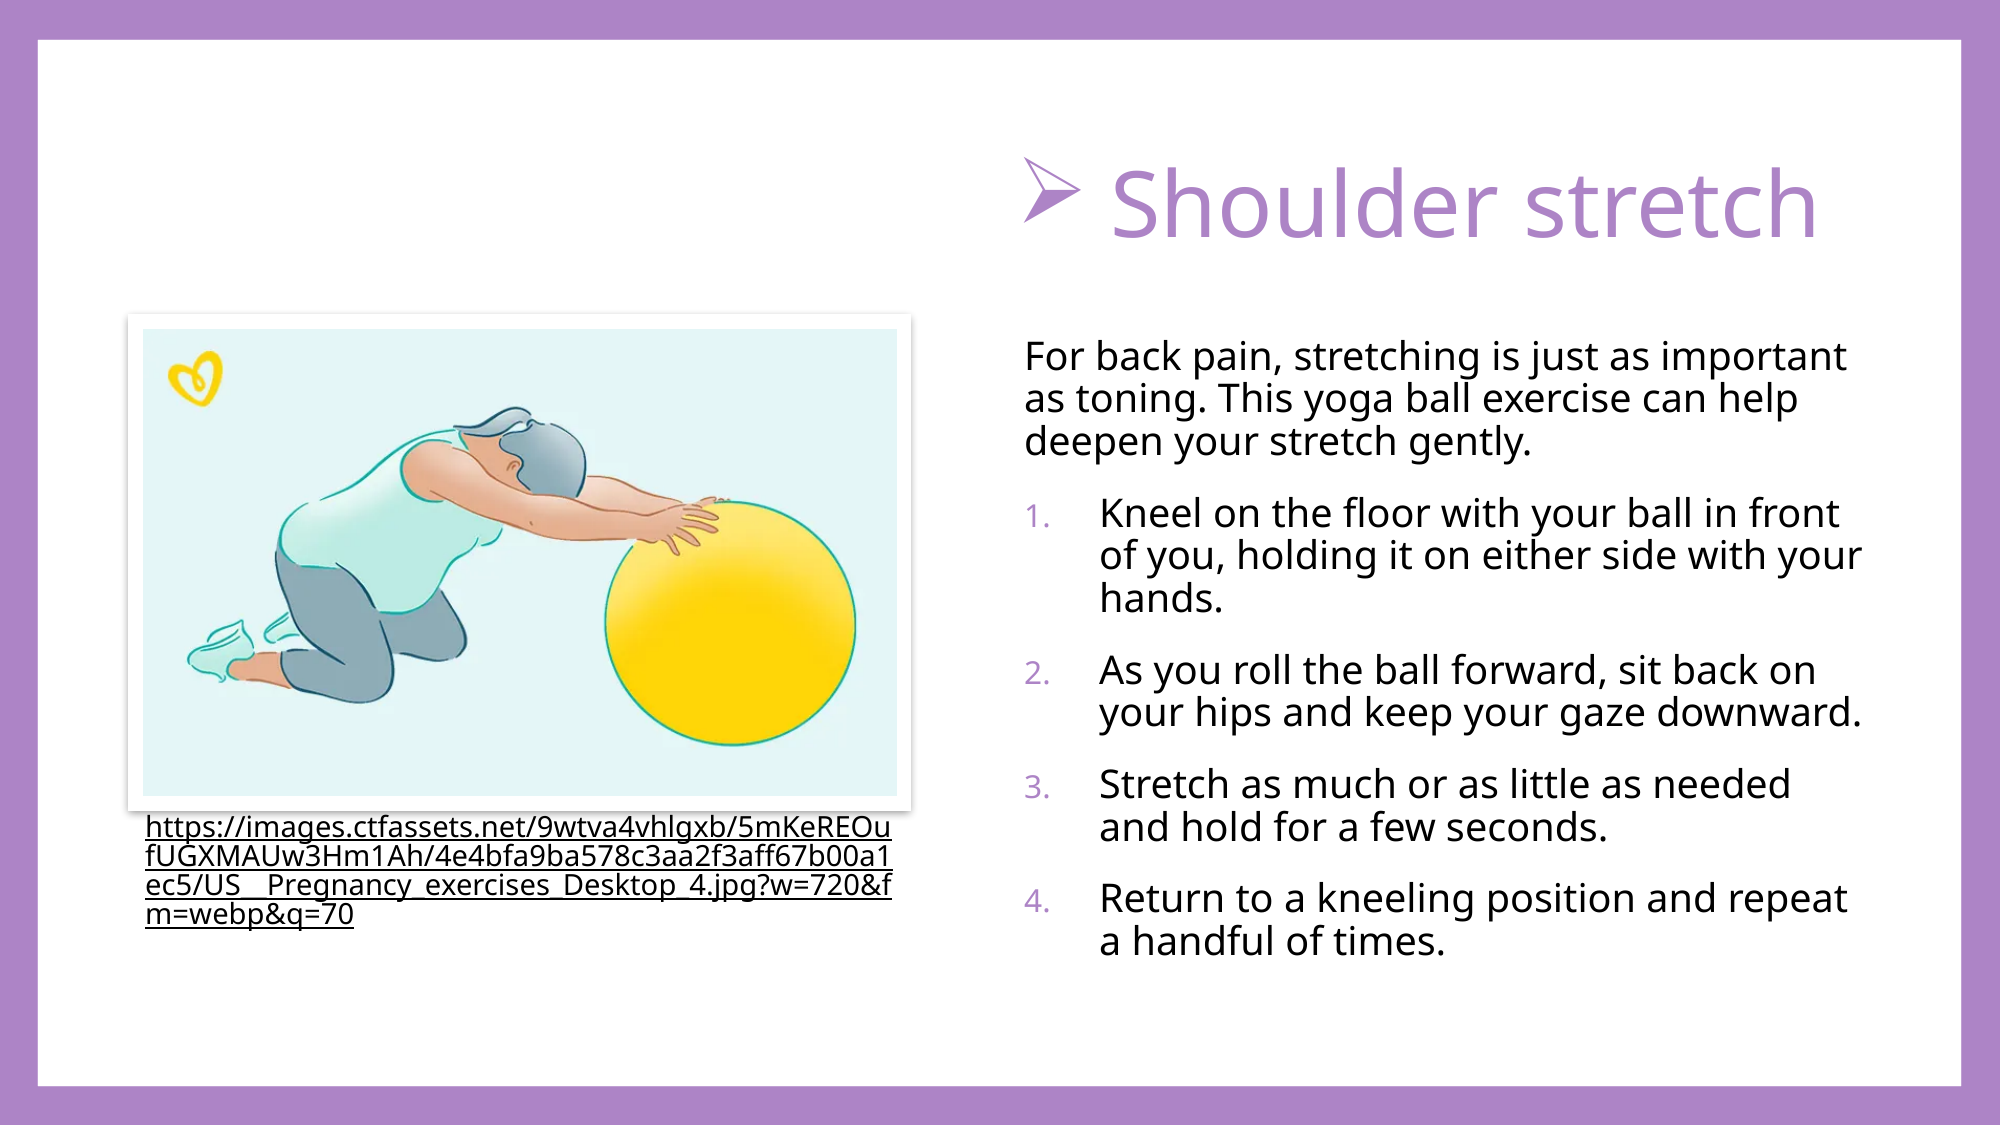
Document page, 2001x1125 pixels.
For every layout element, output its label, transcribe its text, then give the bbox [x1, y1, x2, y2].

picture [142, 328, 897, 797]
title Shoulder stretch [1001, 99, 1862, 316]
text_box https://images.ctfassets.net/9wtva4vhlgxb/5mKeREOufUGXMAUw3Hm1Ah/4e4bfa9ba578c3aa2f3aff67b00a1ec5/US__Pregnancy_exercises_Desktop_4.jpg?w=720&fm=webp&q=70 [130, 800, 909, 856]
list For back pain, stretching is just as important as toning. This yoga ball exercise can help deepen your stretch gently. Kneel on the floor with your ball in front of you, holding it on either side with your hands. As you roll the ball forward, sit back on your hips and keep your gaze downward. Stretch as much or as little as needed and hold for a few seconds. Return to a kneeling position and repeat a handful of times. [1001, 328, 1882, 992]
text_box [36, 38, 1963, 1088]
